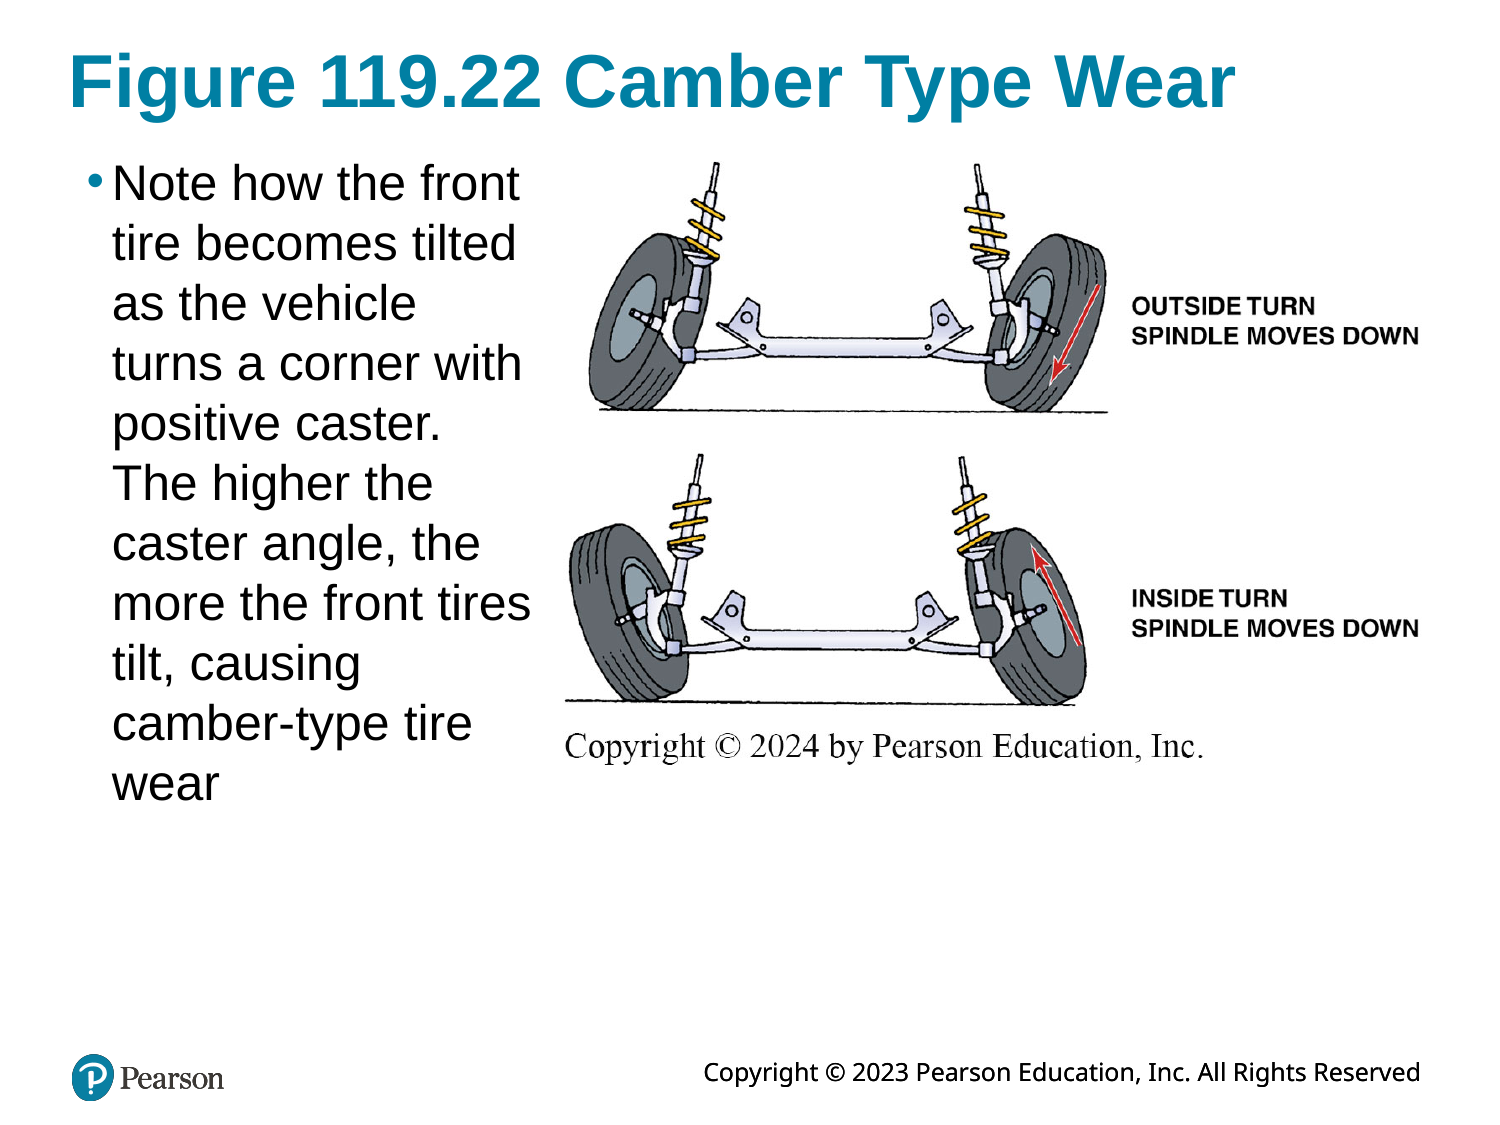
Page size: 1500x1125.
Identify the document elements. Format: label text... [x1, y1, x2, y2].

title Figure 119.22 Camber Type Wear [68, 24, 1418, 131]
picture [80, 1063, 106, 1088]
picture [98, 1054, 224, 1101]
list Note how the front tire becomes tilted as the vehicle turns a corner with positive caster. The higher the caster angle, the more the front tires tilt, causing camber-type tire wear [69, 143, 534, 825]
picture [72, 1088, 83, 1101]
picture [72, 1054, 87, 1070]
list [563, 160, 1423, 767]
